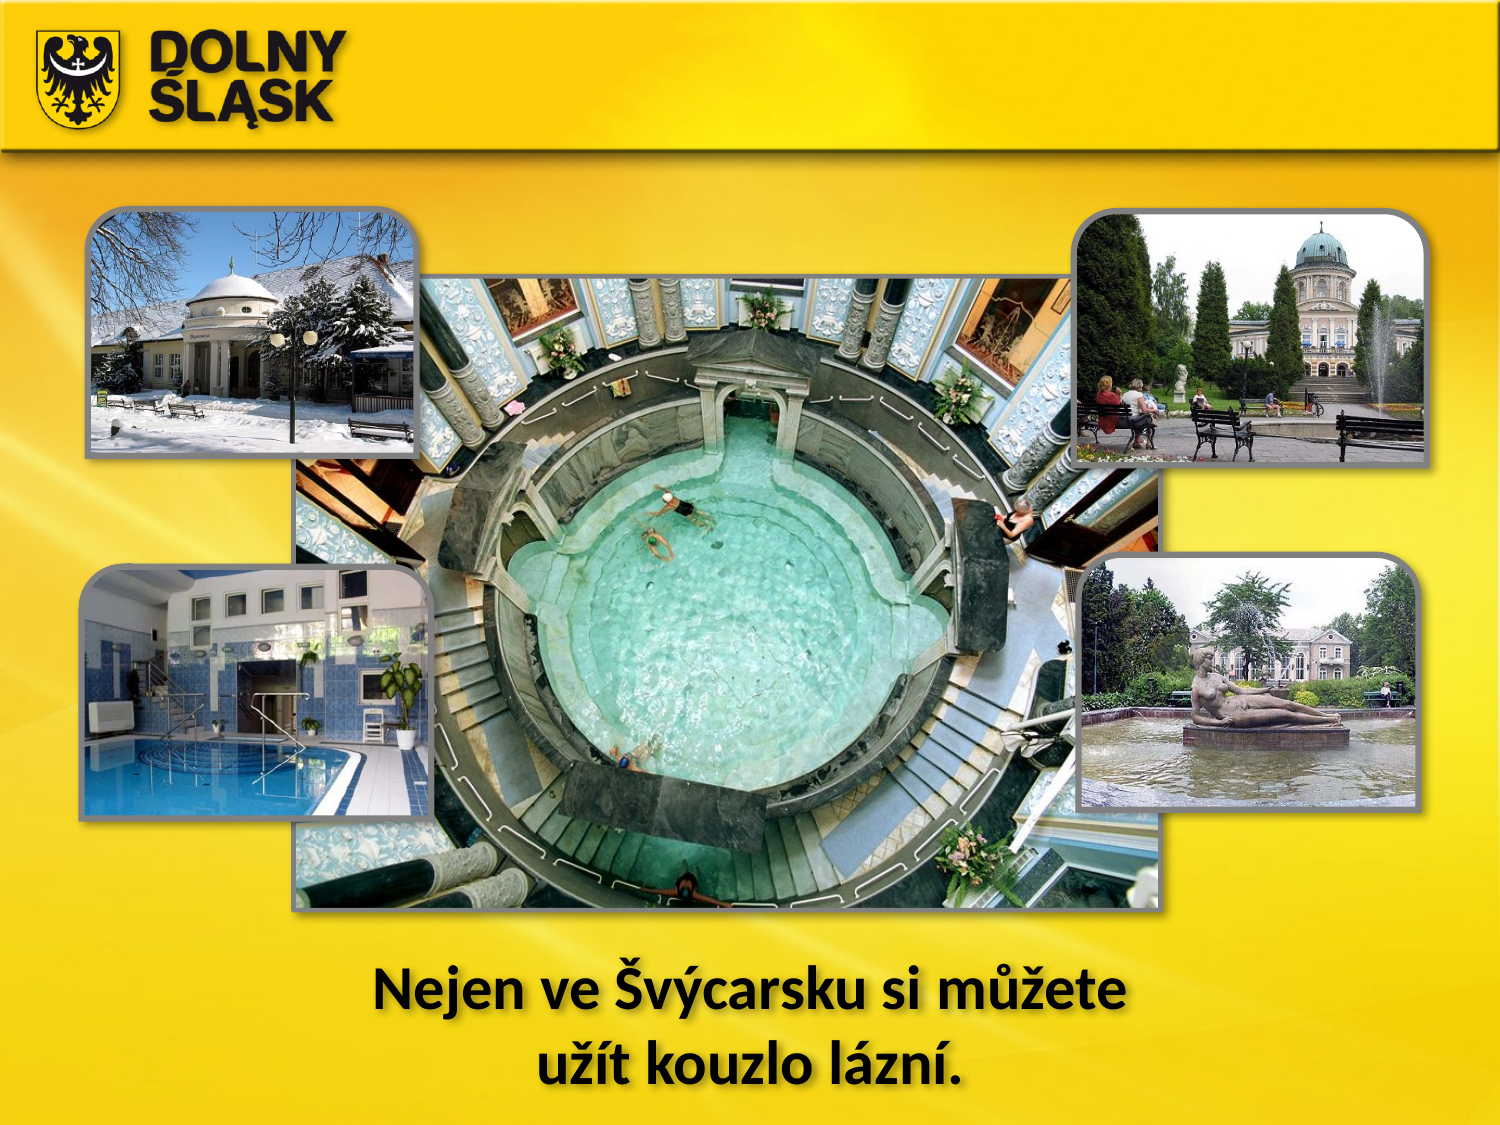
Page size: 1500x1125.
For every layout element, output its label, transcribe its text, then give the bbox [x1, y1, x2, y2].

picture [0, 0, 1500, 1125]
text_box Nejen ve Švýcarsku si můžete užít kouzlo lázní. [18, 937, 1483, 1106]
